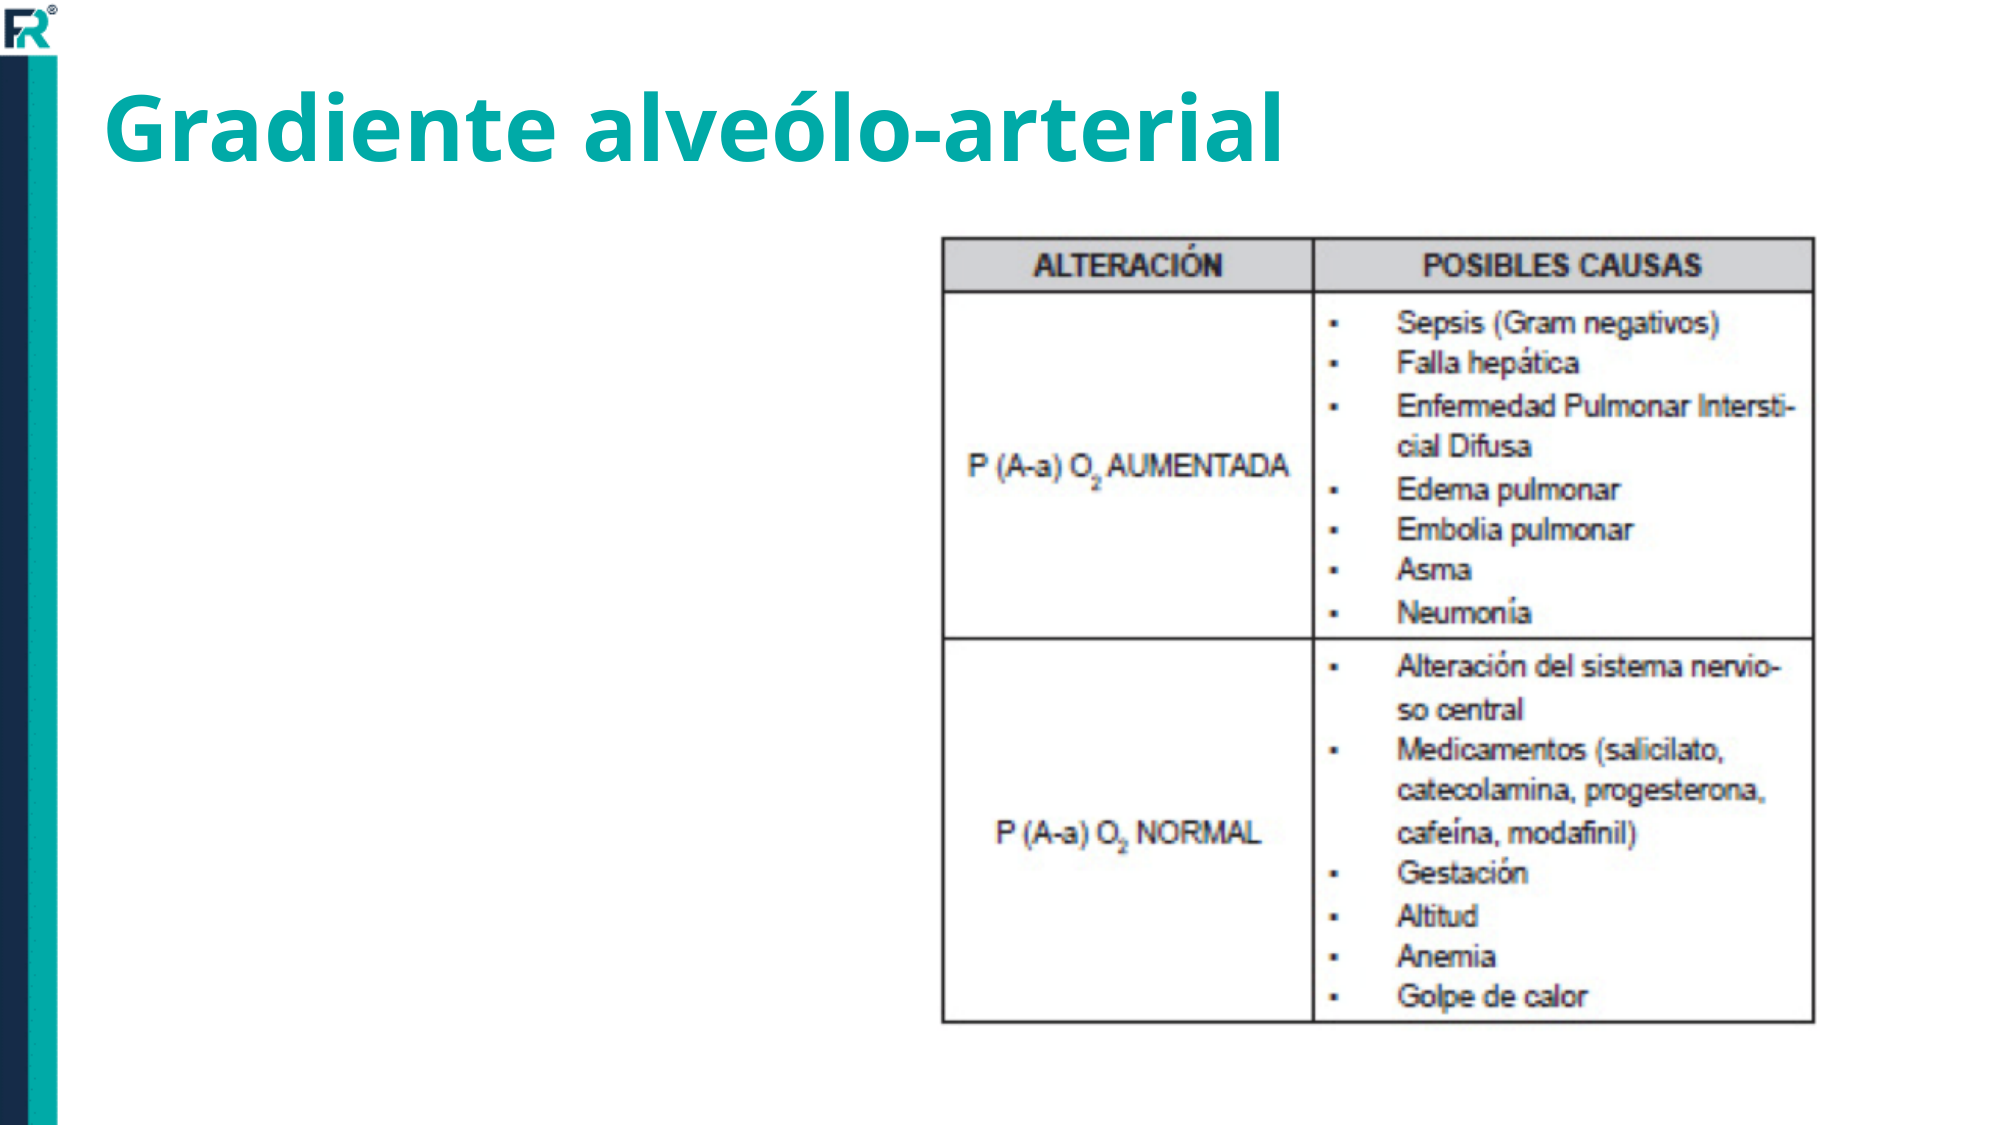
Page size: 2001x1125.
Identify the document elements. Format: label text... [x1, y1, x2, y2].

picture [0, 0, 2001, 1125]
title Gradiente alveólo-arterial [87, 22, 1813, 241]
